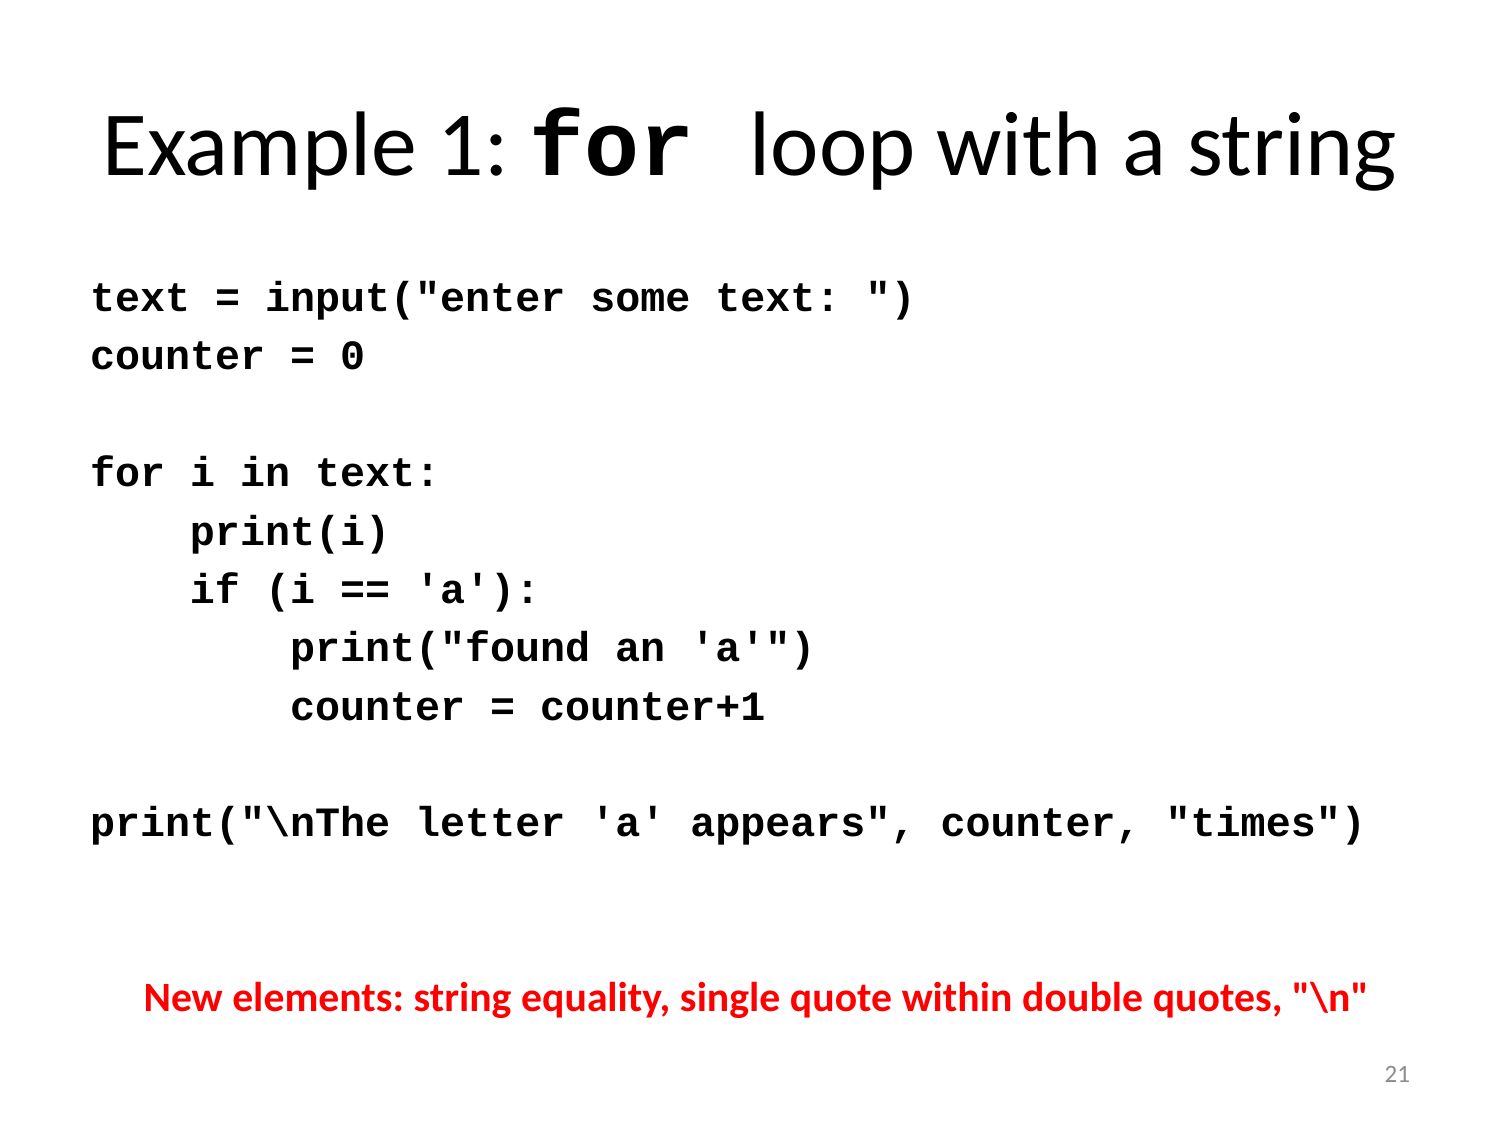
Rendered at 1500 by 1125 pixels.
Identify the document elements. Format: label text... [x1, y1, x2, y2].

list text = input("enter some text: ") counter = 0 for i in text: print(i) if (i == 'a'): print("found an 'a'") counter = counter+1 print("\nThe letter 'a' appears", counter, "times") [75, 262, 1425, 1005]
text_box New elements: string equality, single quote within double quotes, "\n" [128, 962, 1395, 1028]
title Example 1: for loop with a string [75, 45, 1425, 233]
slide_number 21 [1074, 1042, 1425, 1103]
